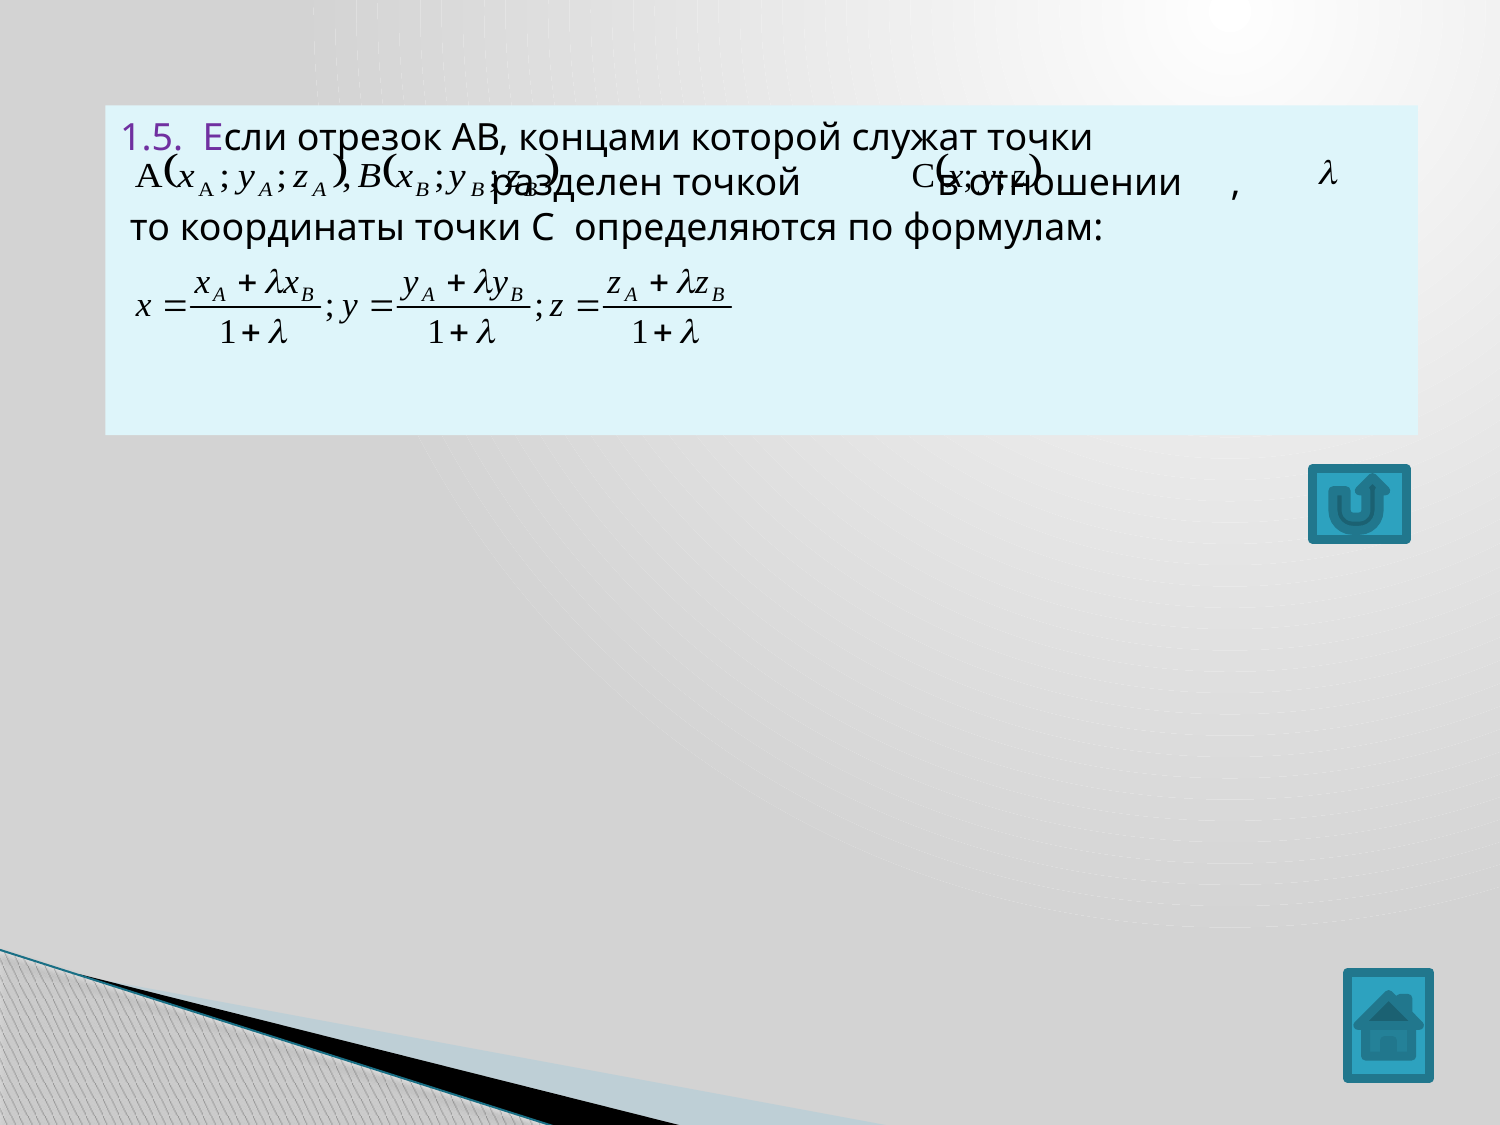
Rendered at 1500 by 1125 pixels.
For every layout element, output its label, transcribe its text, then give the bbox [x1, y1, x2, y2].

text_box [906, 152, 1043, 202]
text_box 1.5. Если отрезок АВ, концами которой служат точки разделен точкой в отношении , то координаты точки С определяются по формулам: [105, 105, 1418, 436]
text_box [1343, 968, 1434, 1083]
text_box [1308, 464, 1411, 544]
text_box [1312, 152, 1346, 194]
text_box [128, 257, 739, 351]
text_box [128, 152, 563, 202]
